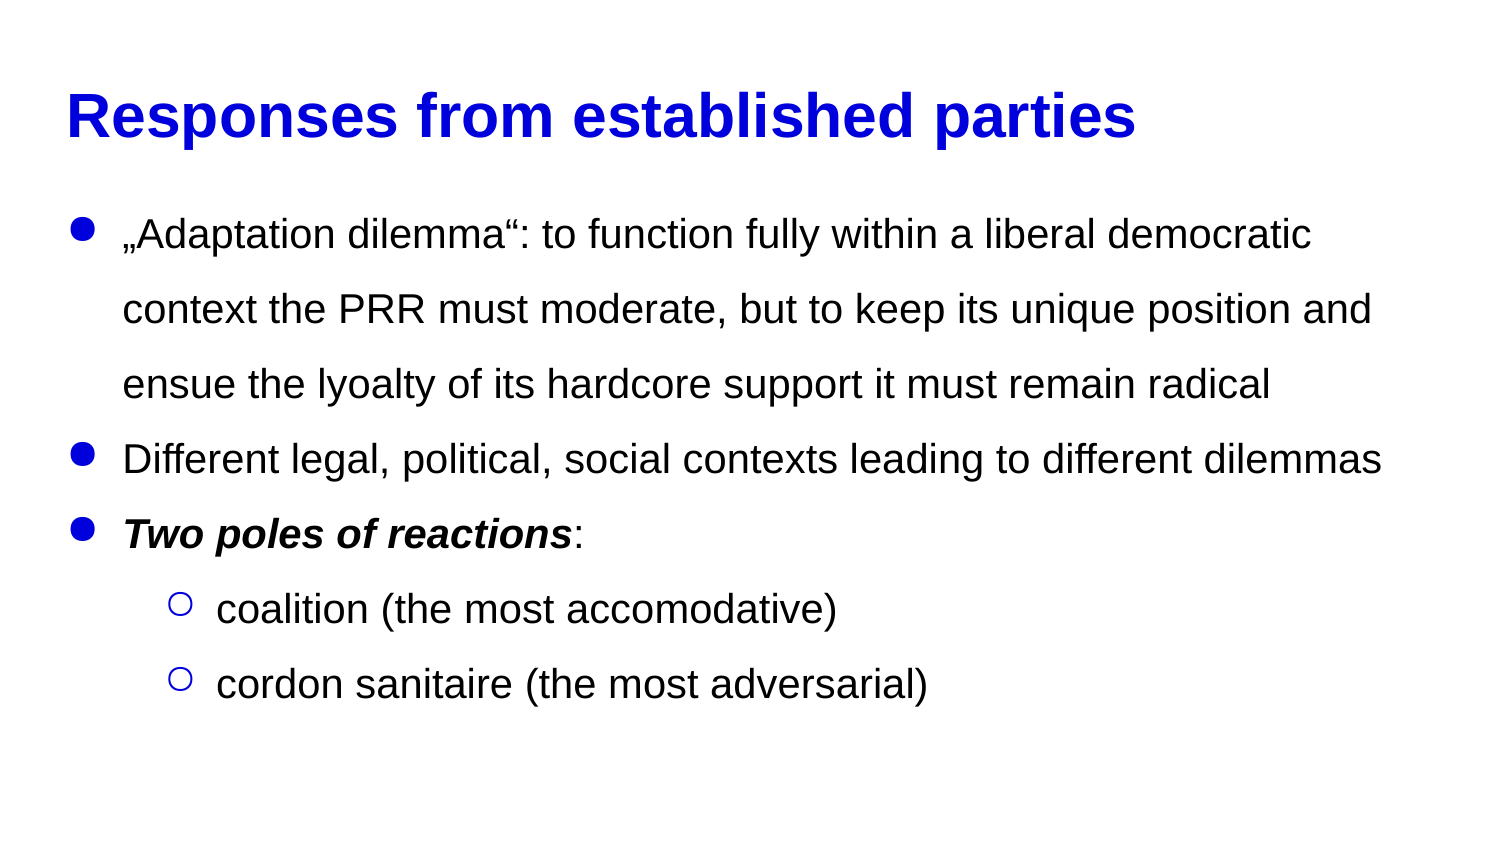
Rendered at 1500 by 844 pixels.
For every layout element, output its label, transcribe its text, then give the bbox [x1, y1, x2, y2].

list „Adaptation dilemma“: to function fully within a liberal democratic context the PRR must moderate, but to keep its unique position and ensue the lyoalty of its hardcore support it must remain radical Different legal, political, social contexts leading to different dilemmas Two poles of reactions: coalition (the most accomodative) cordon sanitaire (the most adversarial) [51, 166, 1466, 771]
title Responses from established parties [51, 72, 1449, 166]
